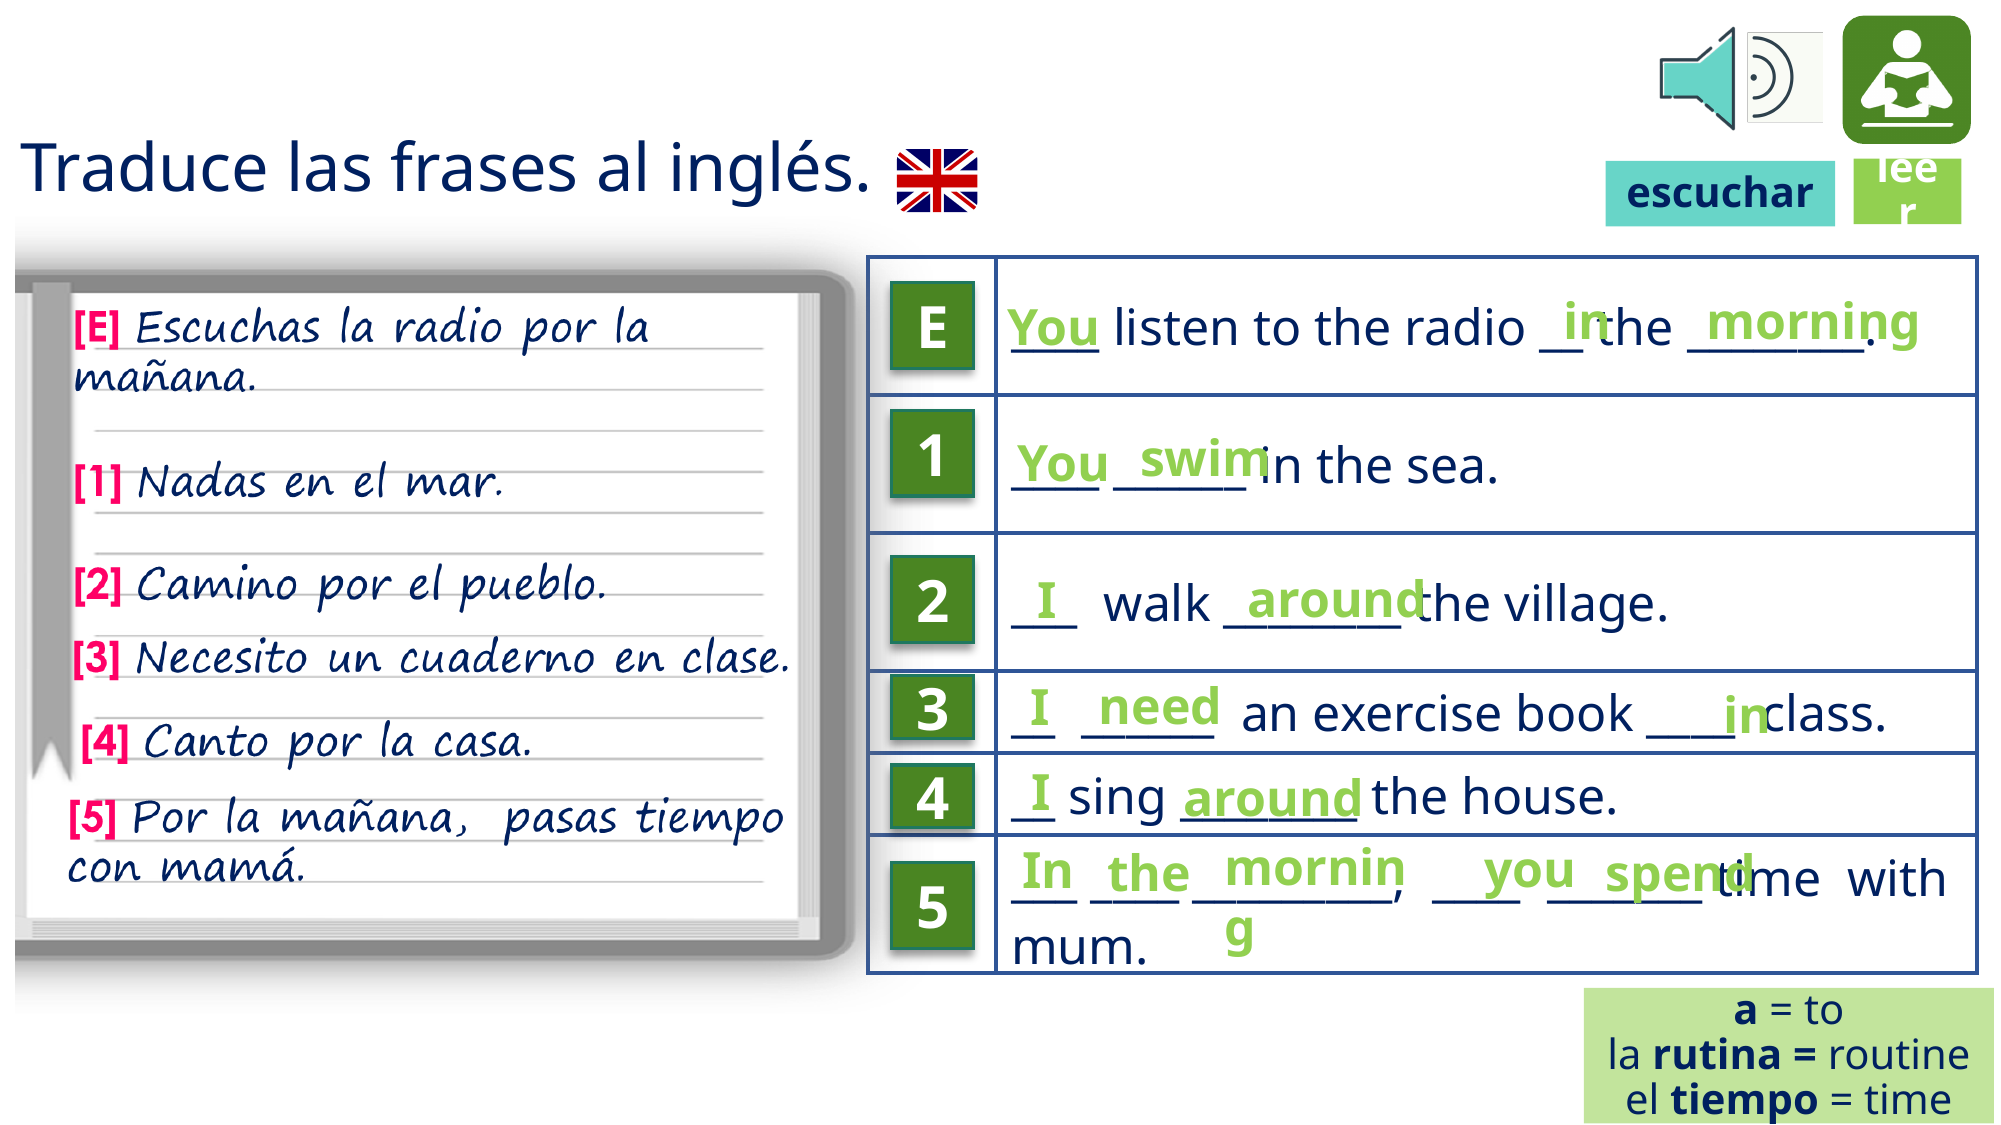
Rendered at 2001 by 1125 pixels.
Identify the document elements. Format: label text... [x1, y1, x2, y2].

text_box the [1092, 833, 1209, 909]
table_cell [934, 755, 994, 833]
text_box escuchar [1605, 160, 1836, 227]
table_cell __ ______ an exercise book ____ class. [998, 673, 1975, 751]
table_header [934, 259, 994, 393]
text_box morning [1691, 282, 2000, 358]
title leer [1853, 158, 1962, 225]
text_box You [992, 288, 1154, 364]
text_box in [1708, 675, 1833, 751]
text_box I [1015, 668, 1076, 743]
picture [1630, 0, 1823, 176]
text_box 4 [934, 764, 975, 829]
text_box E [934, 281, 975, 369]
table_cell ___ ____ _________, ____ _______ time with mum. [998, 837, 1975, 971]
table_header ____ listen to the radio __ the ________. [998, 259, 1975, 393]
text_box 2 [934, 556, 975, 643]
text_box I [1016, 752, 1126, 828]
text_box I [1023, 561, 1093, 637]
table_cell ____ ______ in the sea. [998, 397, 1975, 531]
text_box You [1002, 423, 1127, 499]
text_box a = to la rutina = routine el tiempo = time [1583, 987, 1994, 1124]
table_cell [934, 397, 994, 531]
table_cell __ sing ________ the house. [998, 755, 1975, 833]
table_cell [934, 837, 994, 971]
text_box In [1007, 830, 1209, 906]
text_box in [1548, 282, 1673, 358]
text_box you [1469, 830, 1865, 906]
text_box spend [1591, 833, 1987, 909]
text_box 1 [934, 409, 975, 497]
text_box morning [1209, 827, 1443, 963]
text_box swim [1125, 419, 1299, 494]
text_box around [1168, 758, 1564, 834]
text_box need [1084, 667, 1295, 742]
text_box Traduce las frases al inglés. [5, 116, 1550, 212]
table_cell ___ walk ________ the village. [998, 535, 1975, 669]
text_box 5 [934, 861, 975, 949]
table_cell [934, 673, 994, 751]
text_box around [1232, 559, 1443, 635]
picture [896, 149, 978, 213]
picture [15, 216, 934, 1014]
picture [1842, 15, 1971, 144]
table_cell [934, 535, 994, 669]
text_box 3 [934, 674, 975, 739]
